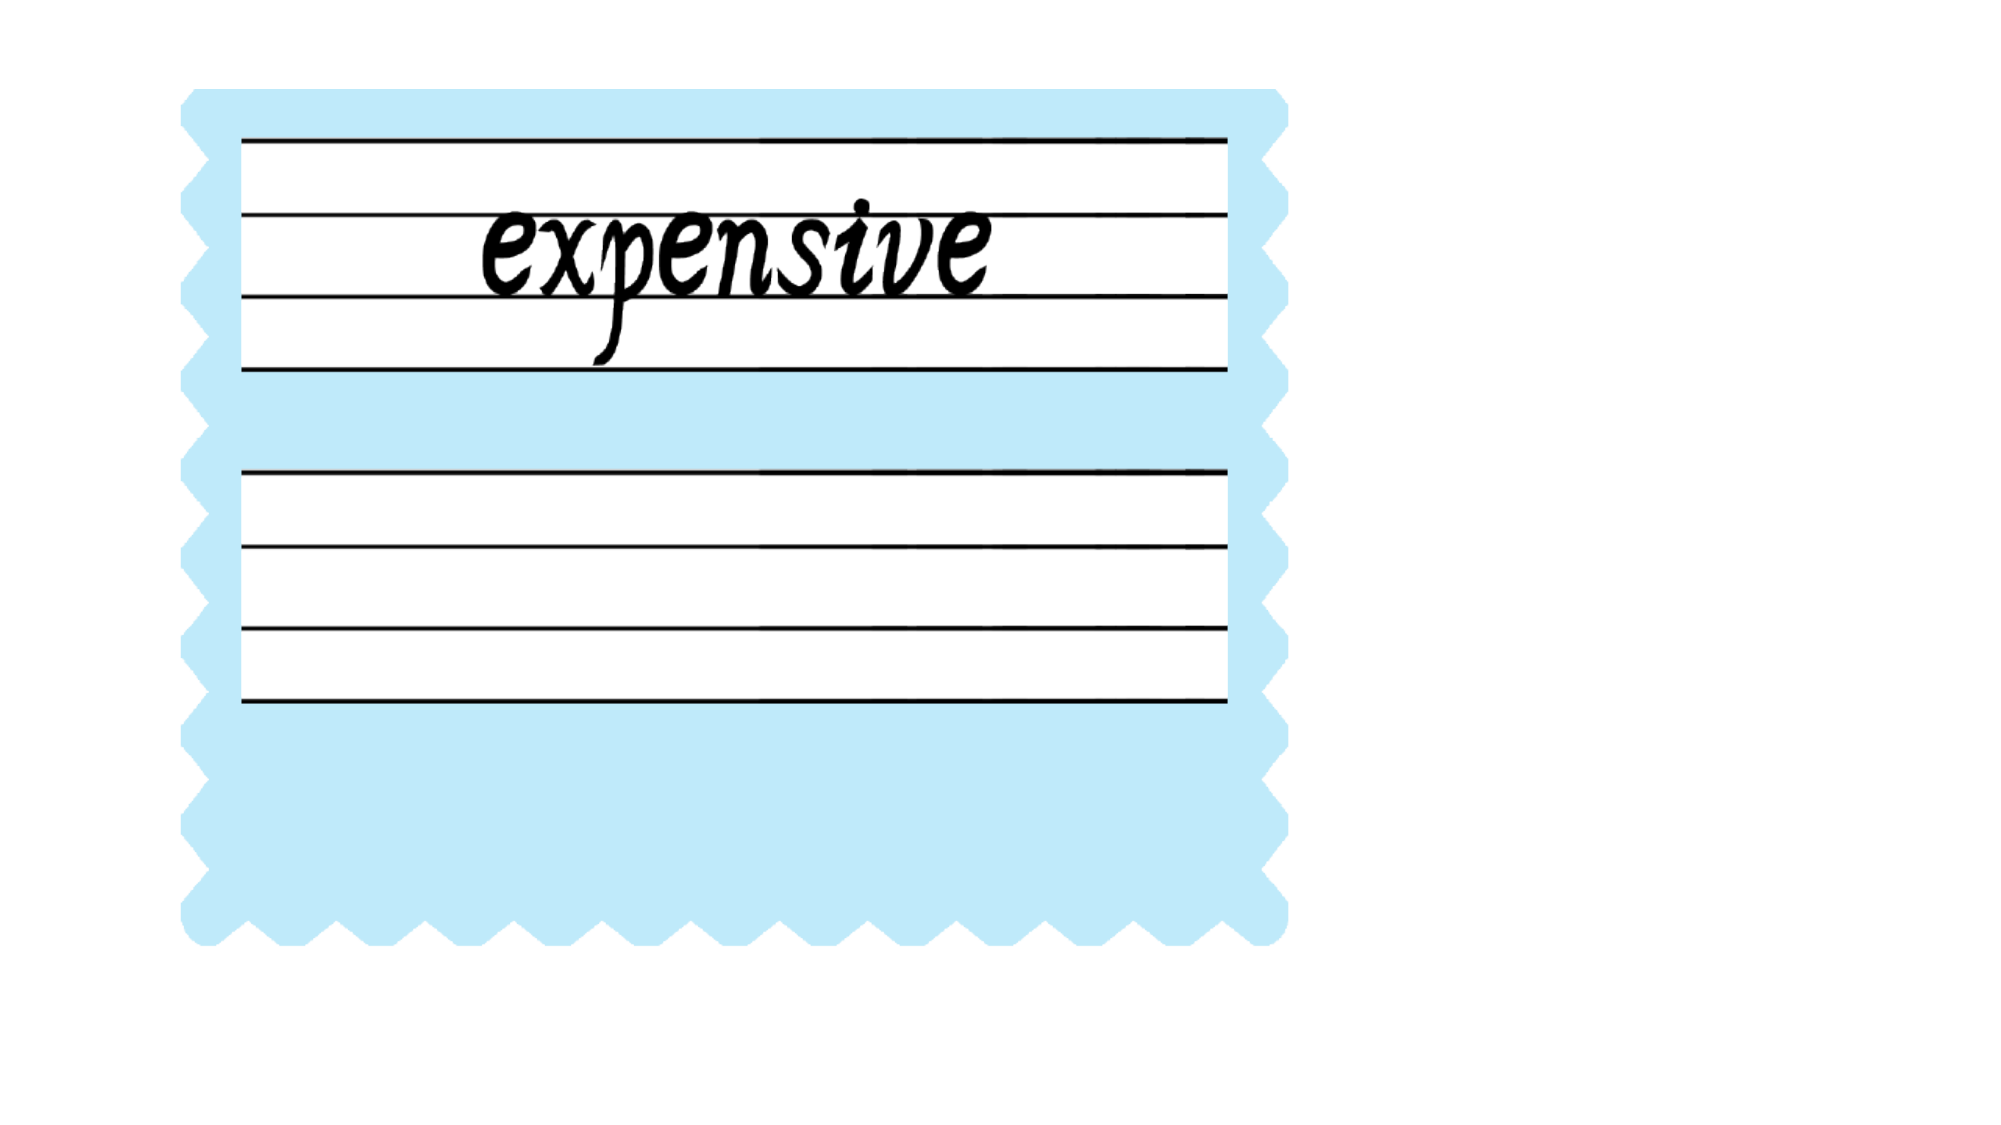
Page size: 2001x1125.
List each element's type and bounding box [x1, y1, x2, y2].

picture [173, 89, 1317, 973]
